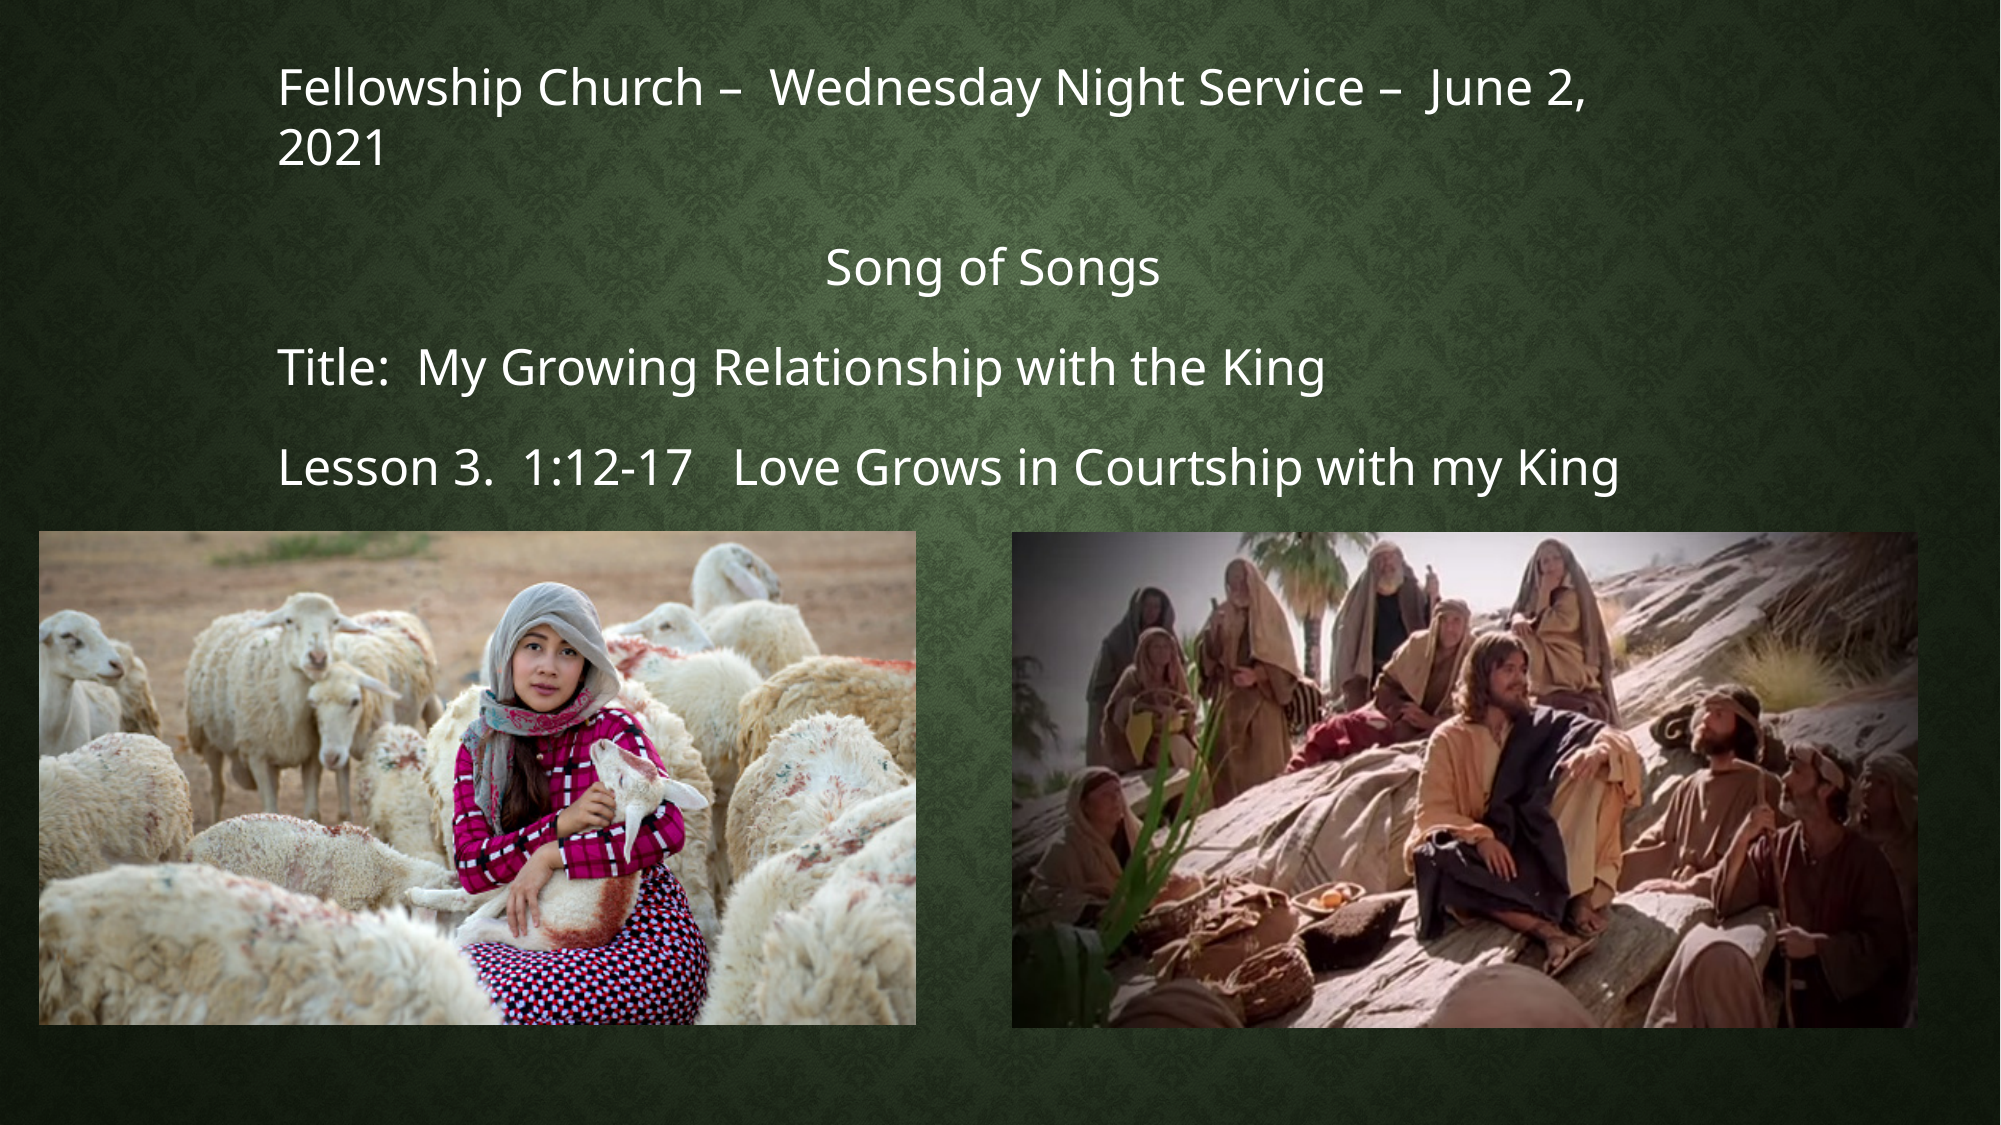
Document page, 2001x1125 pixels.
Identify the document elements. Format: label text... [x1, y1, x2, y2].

picture [39, 531, 917, 1025]
text_box Fellowship Church – Wednesday Night Service – June 2, 2021 Song of Songs Title: My Growing Relationship with the King Lesson 3. 1:12-17 Love Grows in Courtship with my King [262, 47, 1725, 503]
picture [1011, 532, 1918, 1029]
